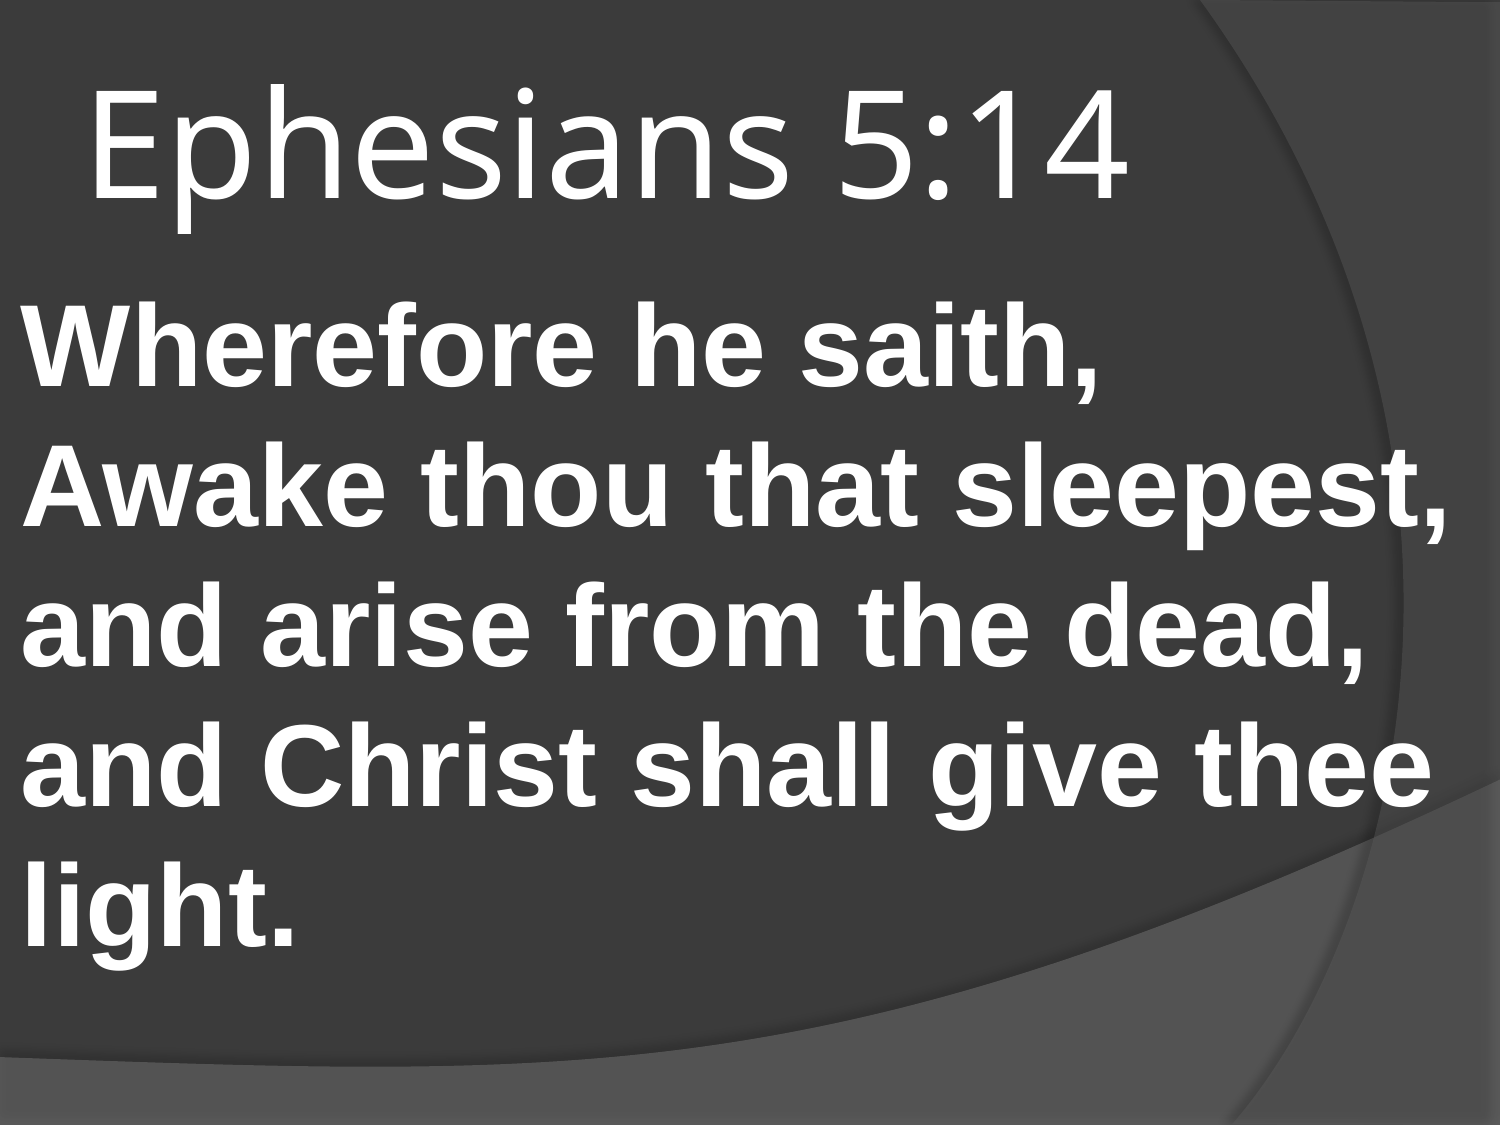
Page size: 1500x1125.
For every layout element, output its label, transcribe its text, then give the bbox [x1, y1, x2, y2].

list Wherefore he saith, Awake thou that sleepest, and arise from the dead, and Christ shall give thee light. [0, 262, 1488, 1125]
title Ephesians 5:14 [75, 45, 1300, 233]
